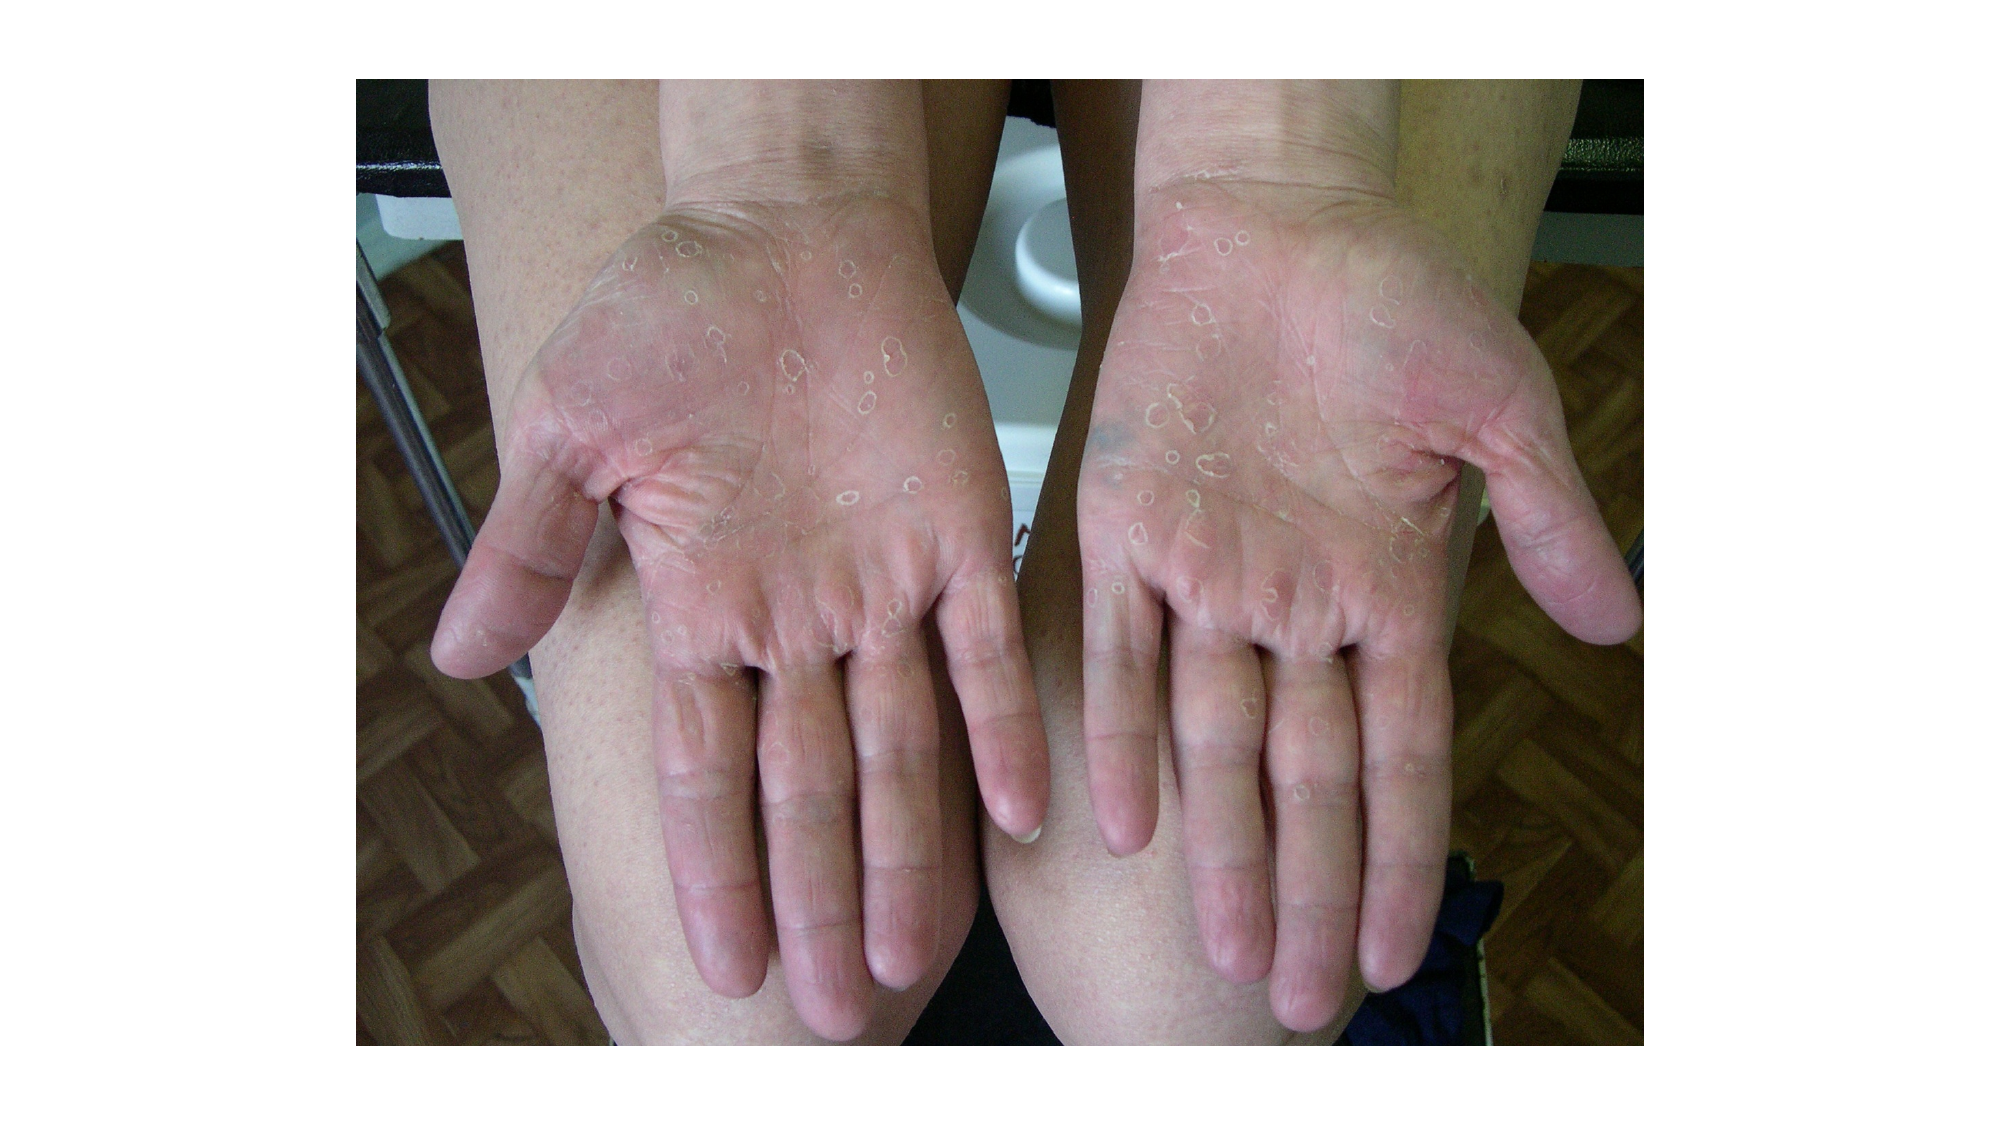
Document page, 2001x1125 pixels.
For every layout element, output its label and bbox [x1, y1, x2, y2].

picture [356, 79, 1644, 1046]
